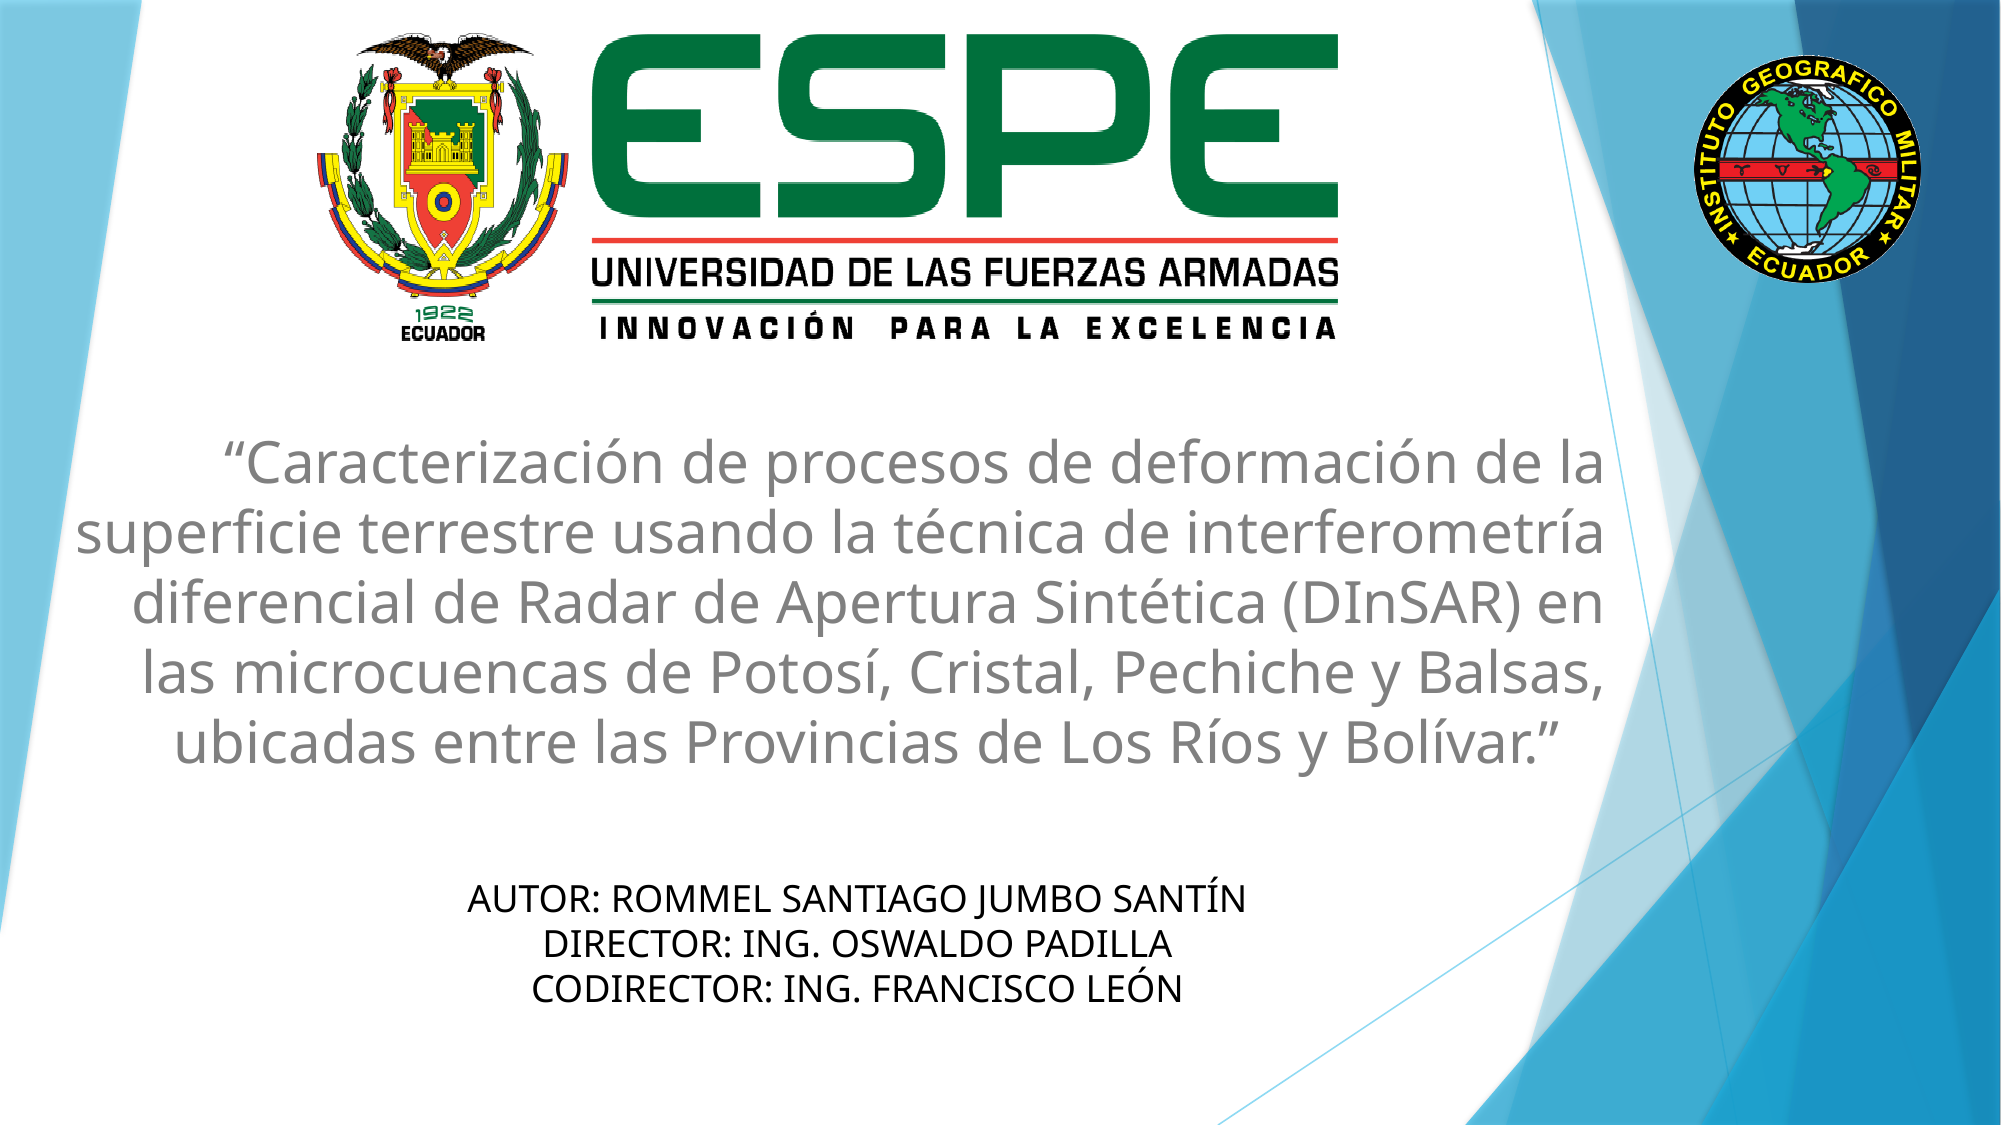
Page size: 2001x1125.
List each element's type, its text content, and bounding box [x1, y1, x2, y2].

picture [316, 32, 1338, 341]
subtitle “Caracterización de procesos de deformación de la superficie terrestre usando la técnica de interferometría diferencial de Radar de Apertura Sintética (DInSAR) en las microcuencas de Potosí, Cristal, Pechiche y Balsas, ubicadas entre las Provincias de Los Ríos y Bolívar.” [33, 418, 1621, 791]
text_box AUTOR: ROMMEL SANTIAGO JUMBO SANTÍN DIRECTOR: ING. OSWALDO PADILLA CODIRECTOR: ING. FRANCISCO LEÓN [226, 868, 1490, 1018]
picture [1694, 55, 1921, 283]
